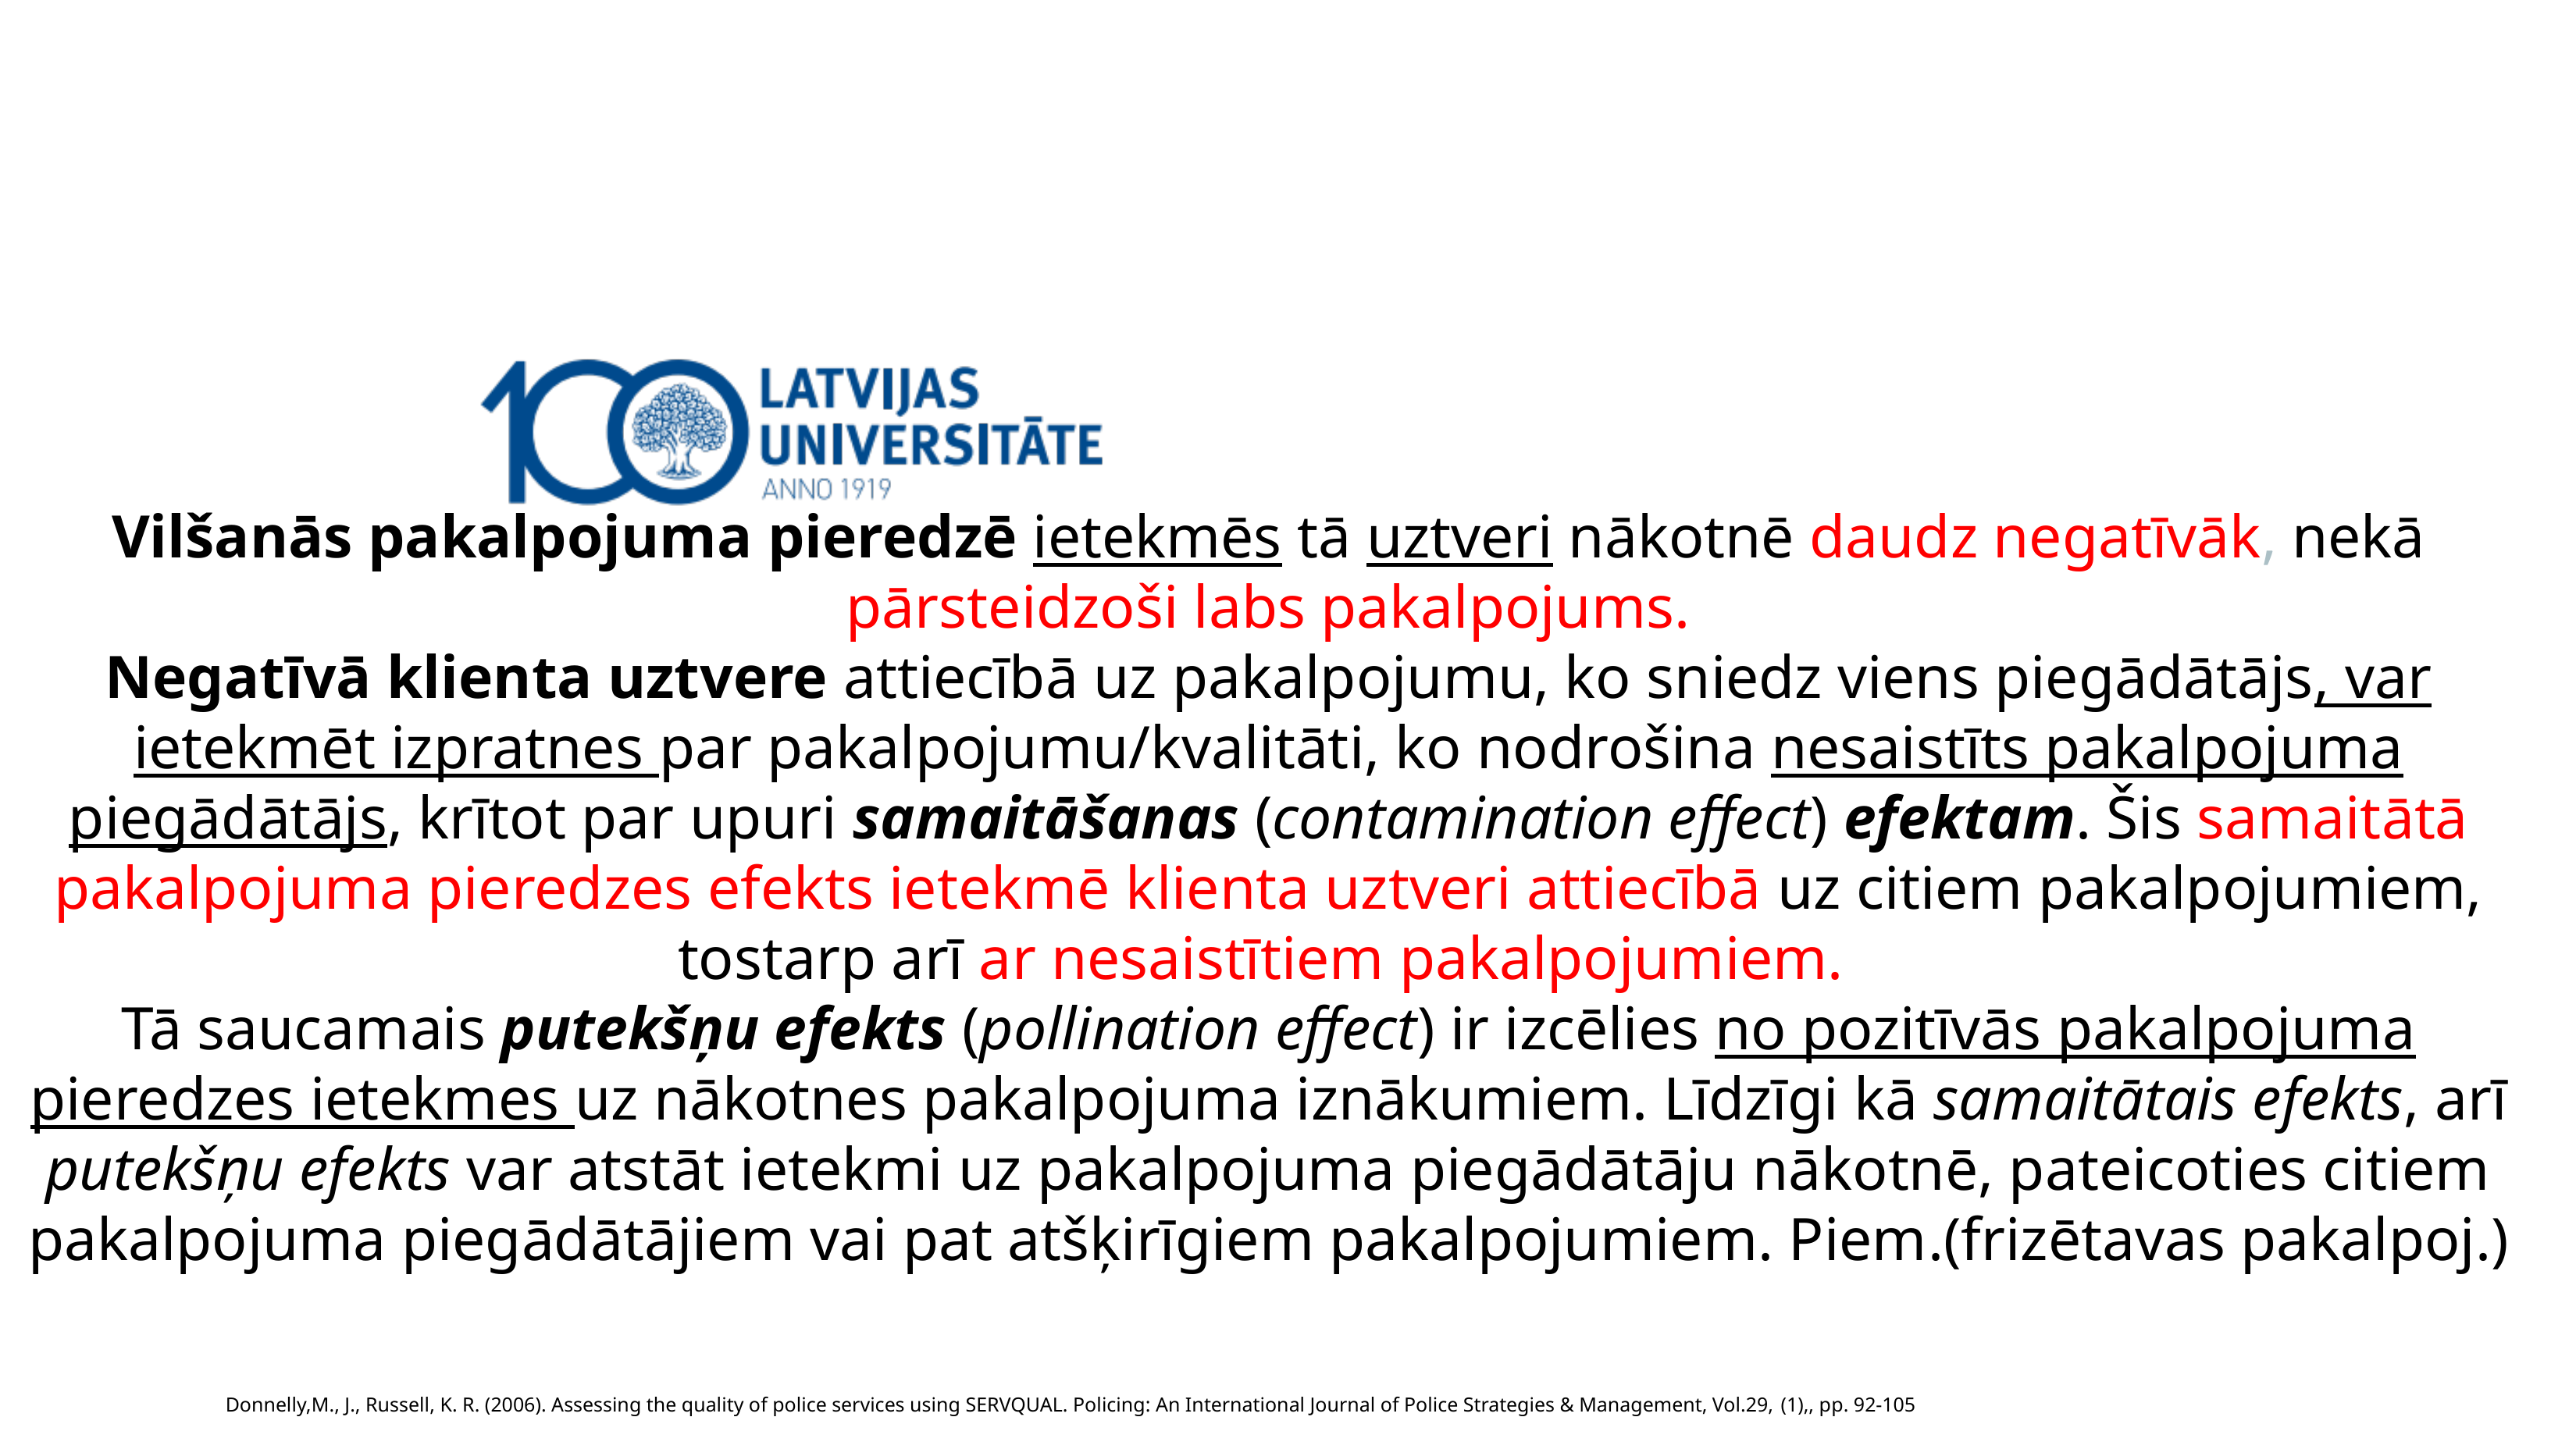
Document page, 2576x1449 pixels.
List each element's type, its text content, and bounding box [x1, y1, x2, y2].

title Vilšanās pakalpojuma pieredzē ietekmēs tā uztveri nākotnē daudz negatīvāk, nekā pārsteidzoši labs pakalpojums. Negatīvā klienta uztvere attiecībā uz pakalpojumu, ko sniedz viens piegādātājs, var ietekmēt izpratnes par pakalpojumu/kvalitāti, ko nodrošina nesaistīts pakalpojuma piegādātājs, krītot par upuri samaitāšanas (contamination effect) efektam. Šis samaitātā pakalpojuma pieredzes efekts ietekmē klienta uztveri attiecībā uz citiem pakalpojumiem, tostarp arī ar nesaistītiem pakalpojumiem. Tā saucamais putekšņu efekts (pollination effect) ir izcēlies no pozitīvās pakalpojuma pieredzes ietekmes uz nākotnes pakalpojuma iznākumiem. Līdzīgi kā samaitātais efekts, arī putekšņu efekts var atstāt ietekmi uz pakalpojuma piegādātāju nākotnē, pateicoties citiem pakalpojuma piegādātājiem vai pat atšķirīgiem pakalpojumiem. Piem.(frizētavas pakalpoj.) [0, 500, 2538, 1422]
text_box Donnelly,M., J., Russell, K. R. (2006). Assessing the quality of police services using SERVQUAL. Policing: An International Journal of Police Strategies & Management, Vol.29, (1),, pp. 92-105 [214, 1387, 2419, 1422]
